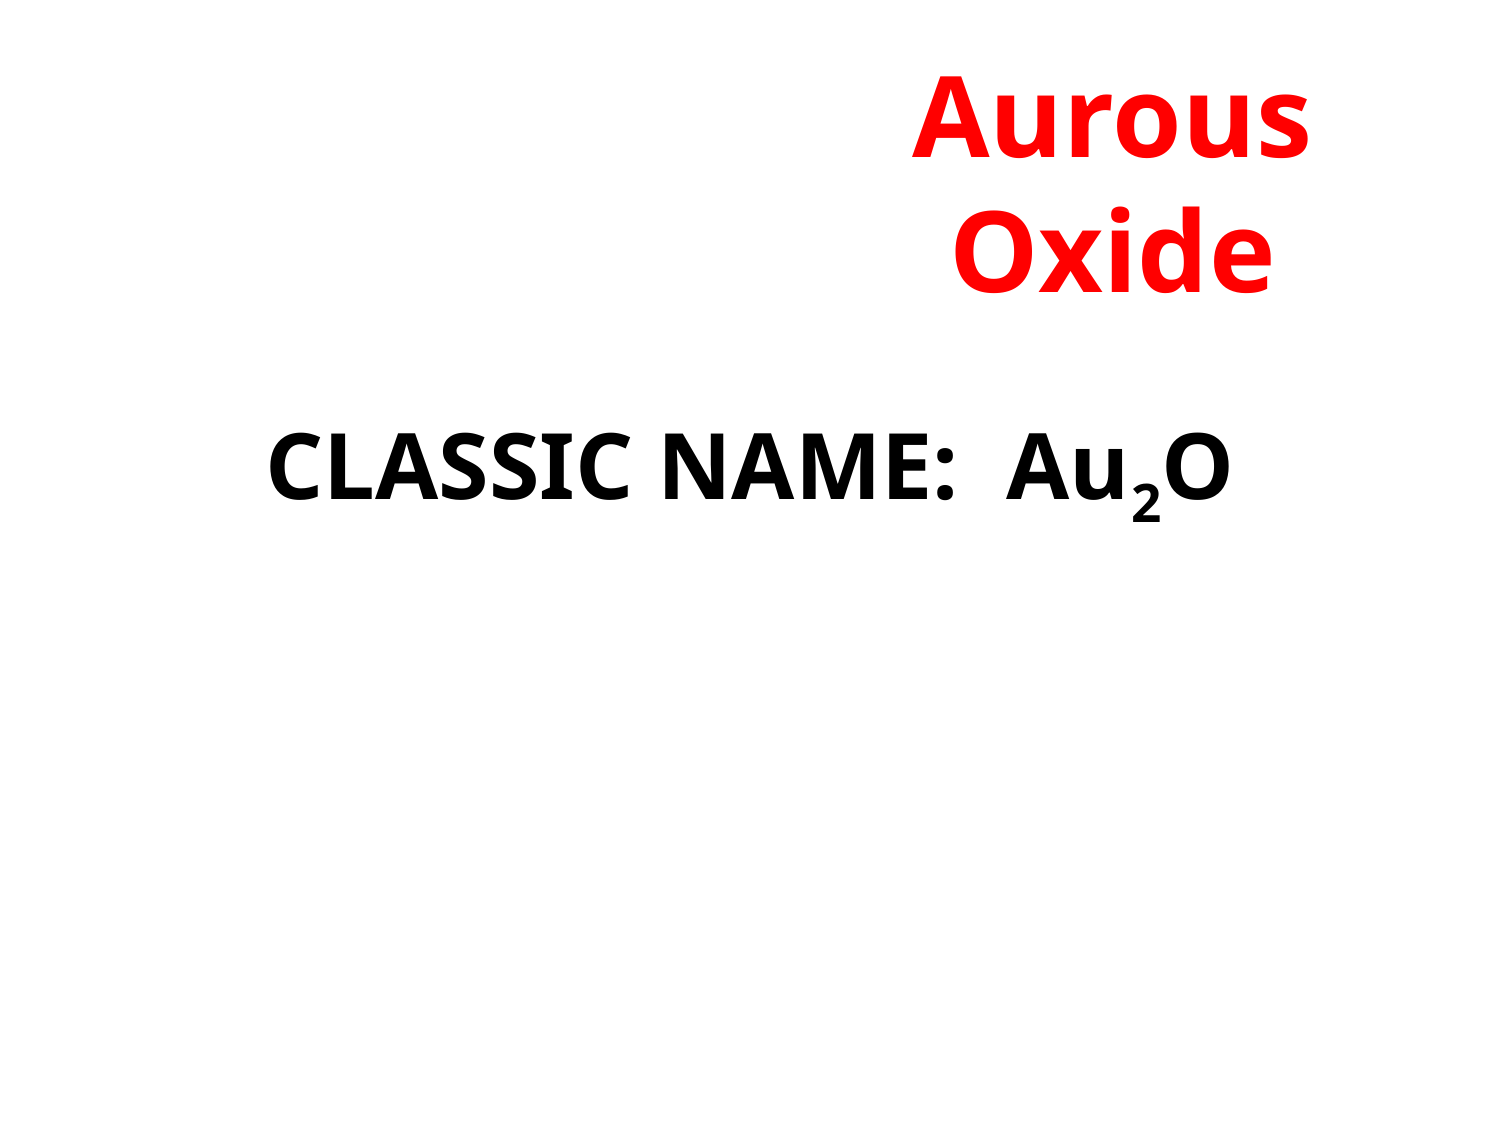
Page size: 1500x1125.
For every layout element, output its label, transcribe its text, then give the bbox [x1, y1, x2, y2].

title CLASSIC NAME: Au2O [112, 349, 1388, 591]
subtitle Aurous Oxide [812, 37, 1413, 326]
